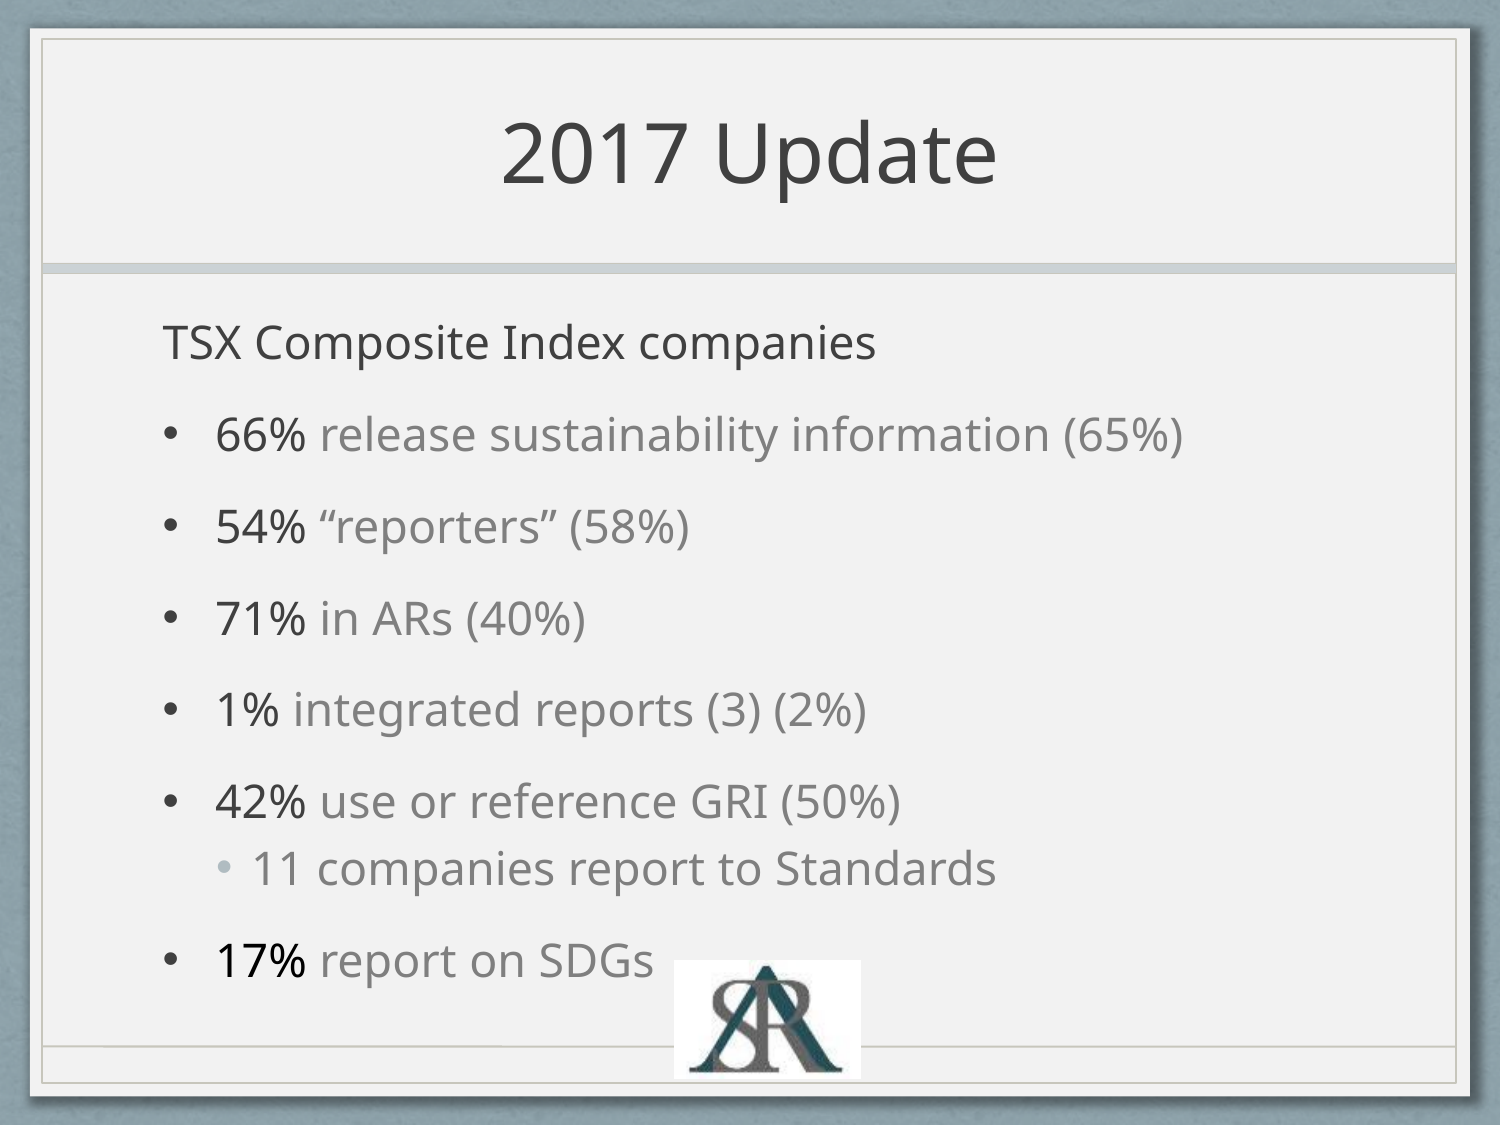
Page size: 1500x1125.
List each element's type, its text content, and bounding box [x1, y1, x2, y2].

title 2017 Update [147, 40, 1353, 260]
list TSX Composite Index companies 66% release sustainability information (65%) 54% “reporters” (58%) 71% in ARs (40%) 1% integrated reports (3) (2%) 42% use or reference GRI (50%) 11 companies report to Standards 17% report on SDGs [147, 305, 1353, 995]
picture [674, 960, 861, 1080]
